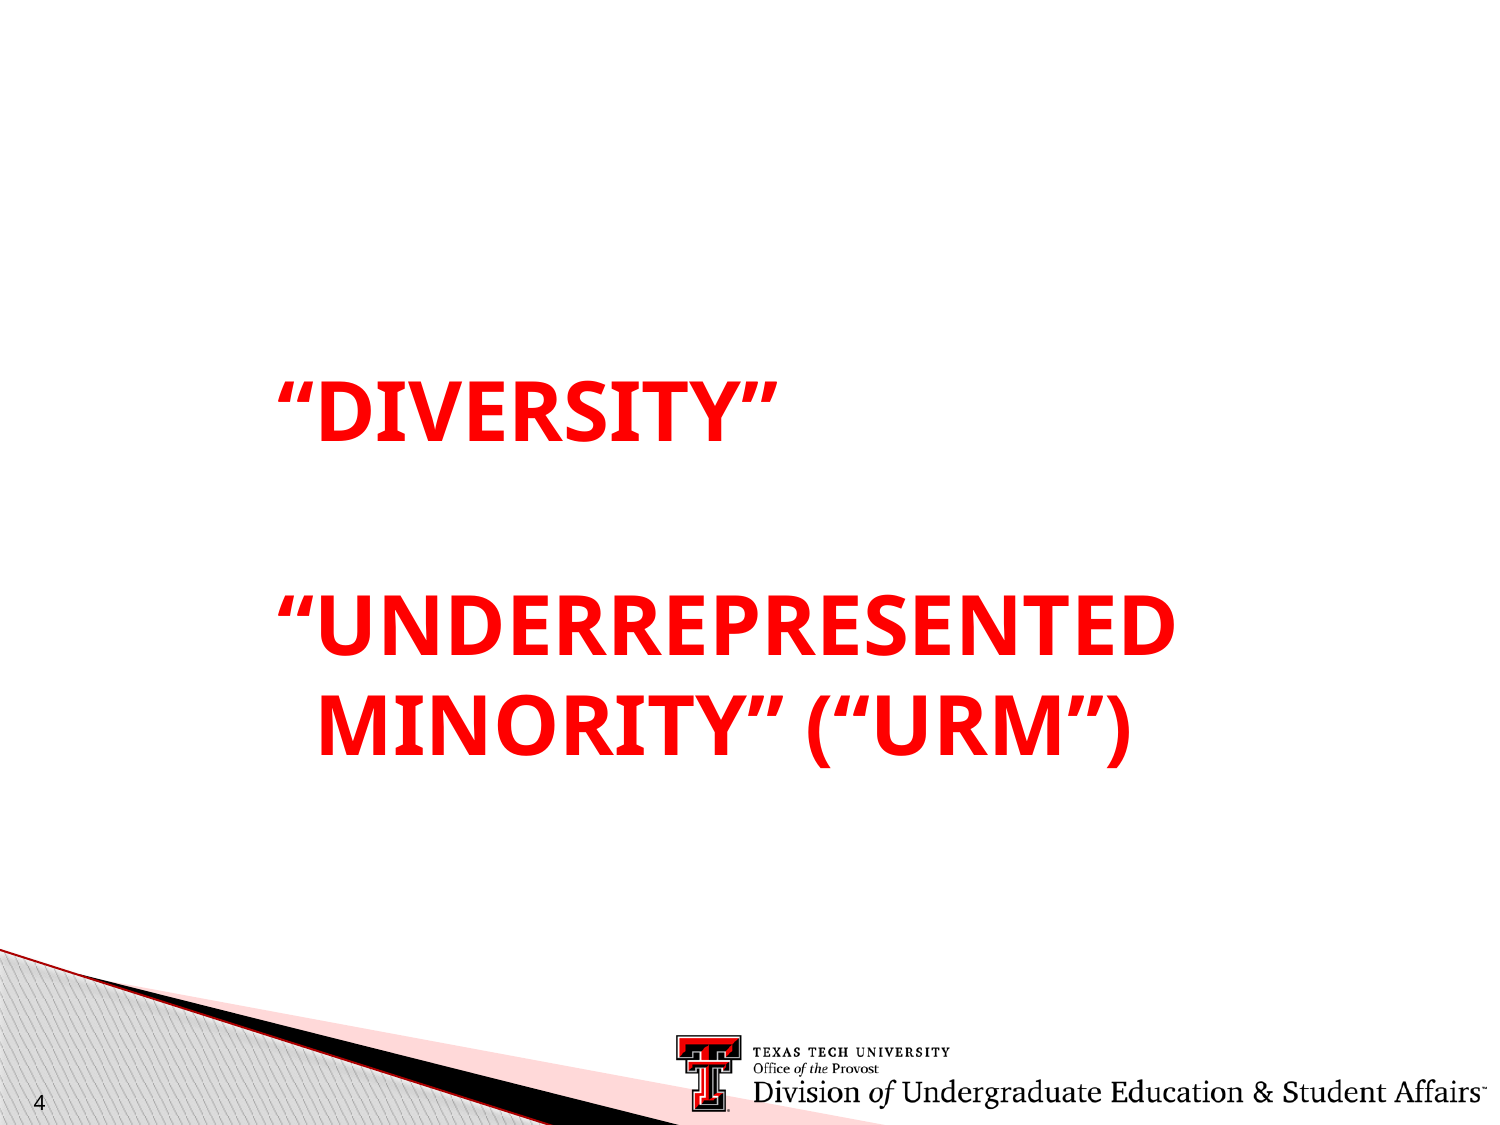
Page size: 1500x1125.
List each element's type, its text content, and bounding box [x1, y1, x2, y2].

picture [662, 1020, 1500, 1125]
slide_number 4 [0, 1065, 60, 1125]
list “DIVERSITY” “UNDERREPRESENTED MINORITY” (“URM”) [75, 243, 1425, 986]
